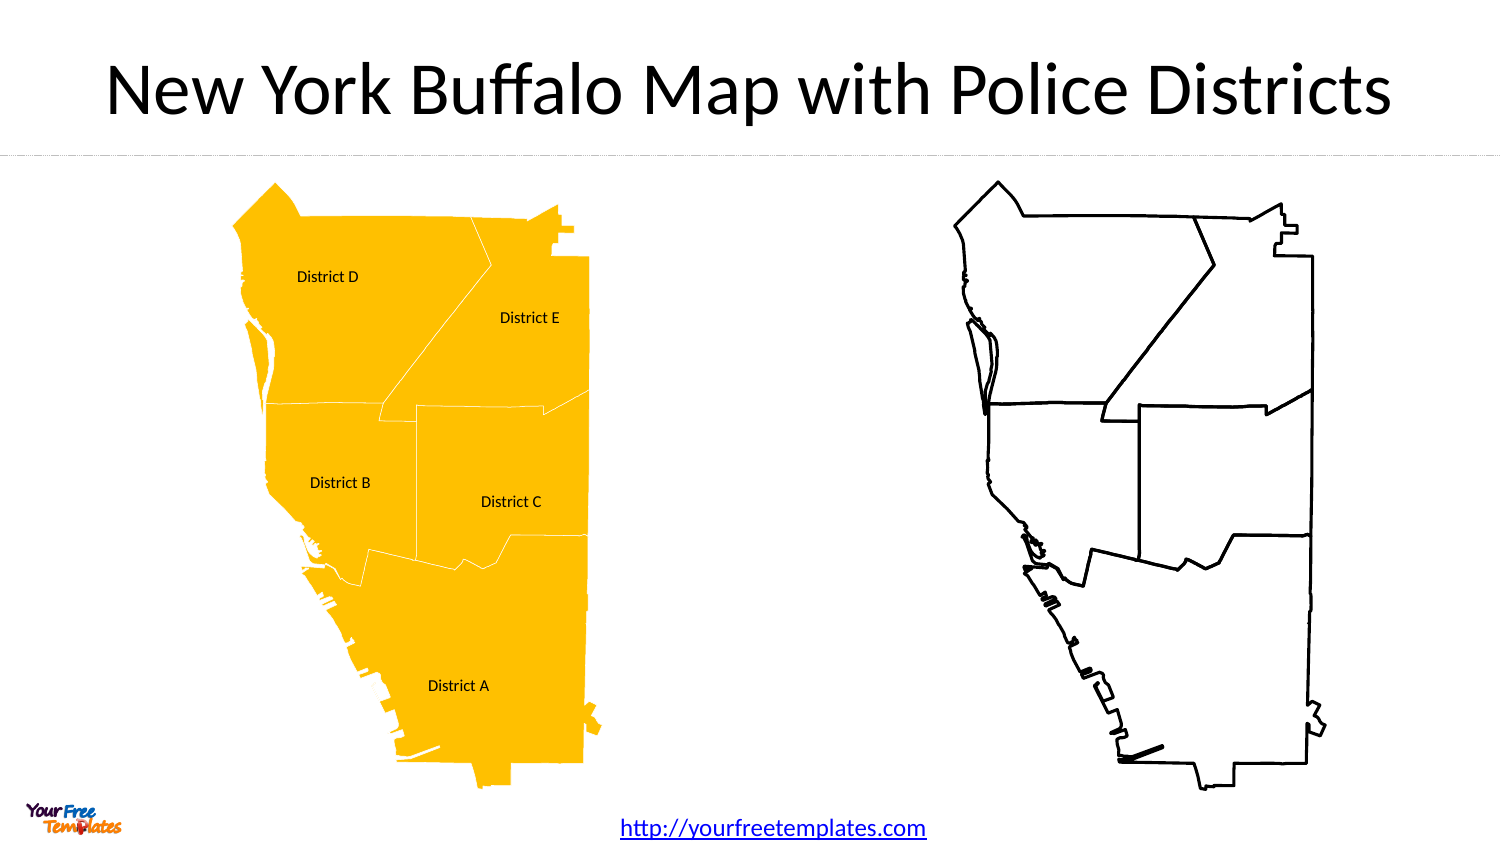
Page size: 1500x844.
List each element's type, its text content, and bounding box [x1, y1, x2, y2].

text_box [954, 181, 1326, 790]
title New York Buffalo Map with Police Districts [75, 14, 1425, 155]
picture [24, 799, 126, 837]
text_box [296, 265, 561, 695]
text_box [231, 181, 603, 790]
